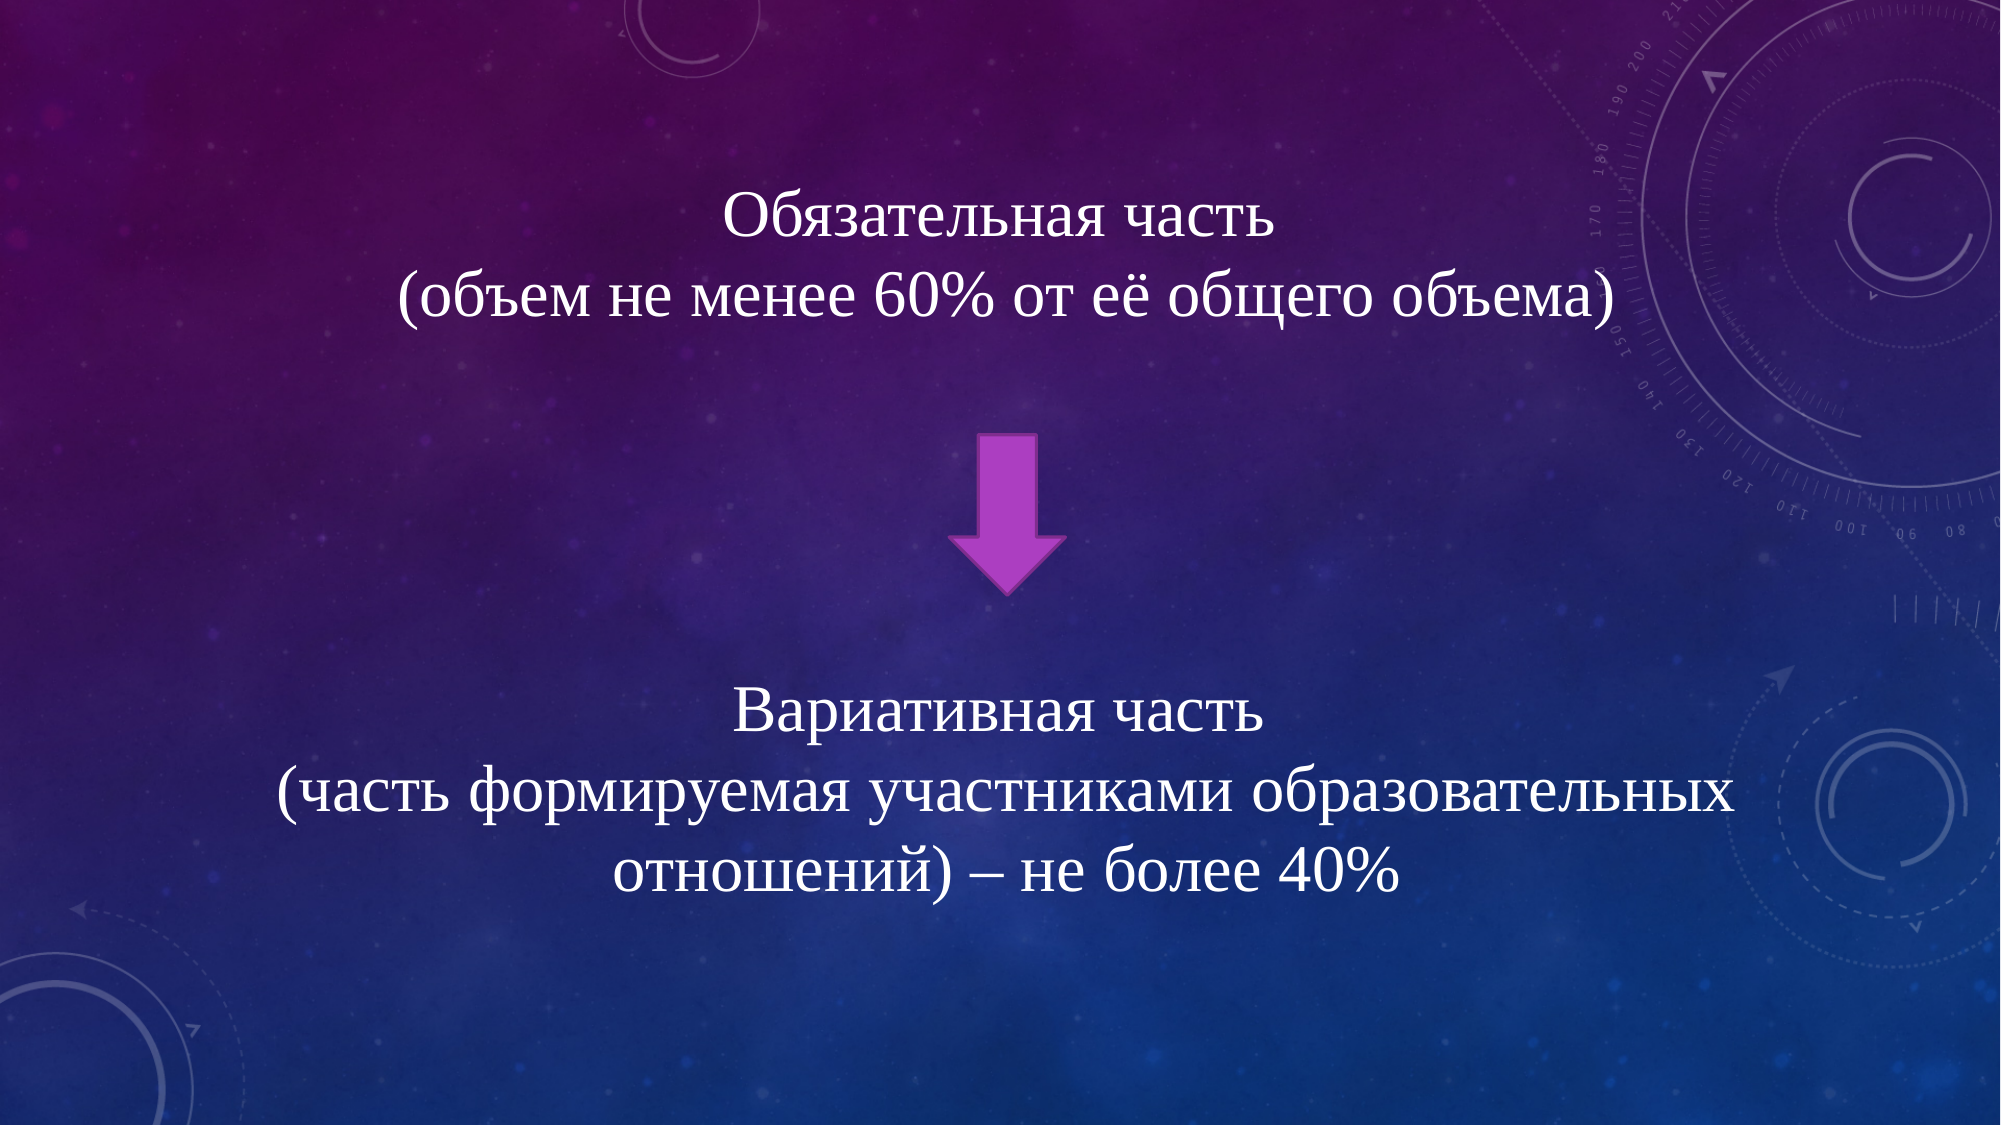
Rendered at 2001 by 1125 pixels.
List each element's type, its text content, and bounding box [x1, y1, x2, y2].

picture [0, 0, 2001, 1125]
text_box Обязательная часть (объем не менее 60% от её общего объема) [112, 161, 1903, 337]
text_box Вариативная часть (часть формируемая участниками образовательных отношений) – не более 40% [112, 657, 1903, 912]
text_box [947, 433, 1067, 597]
